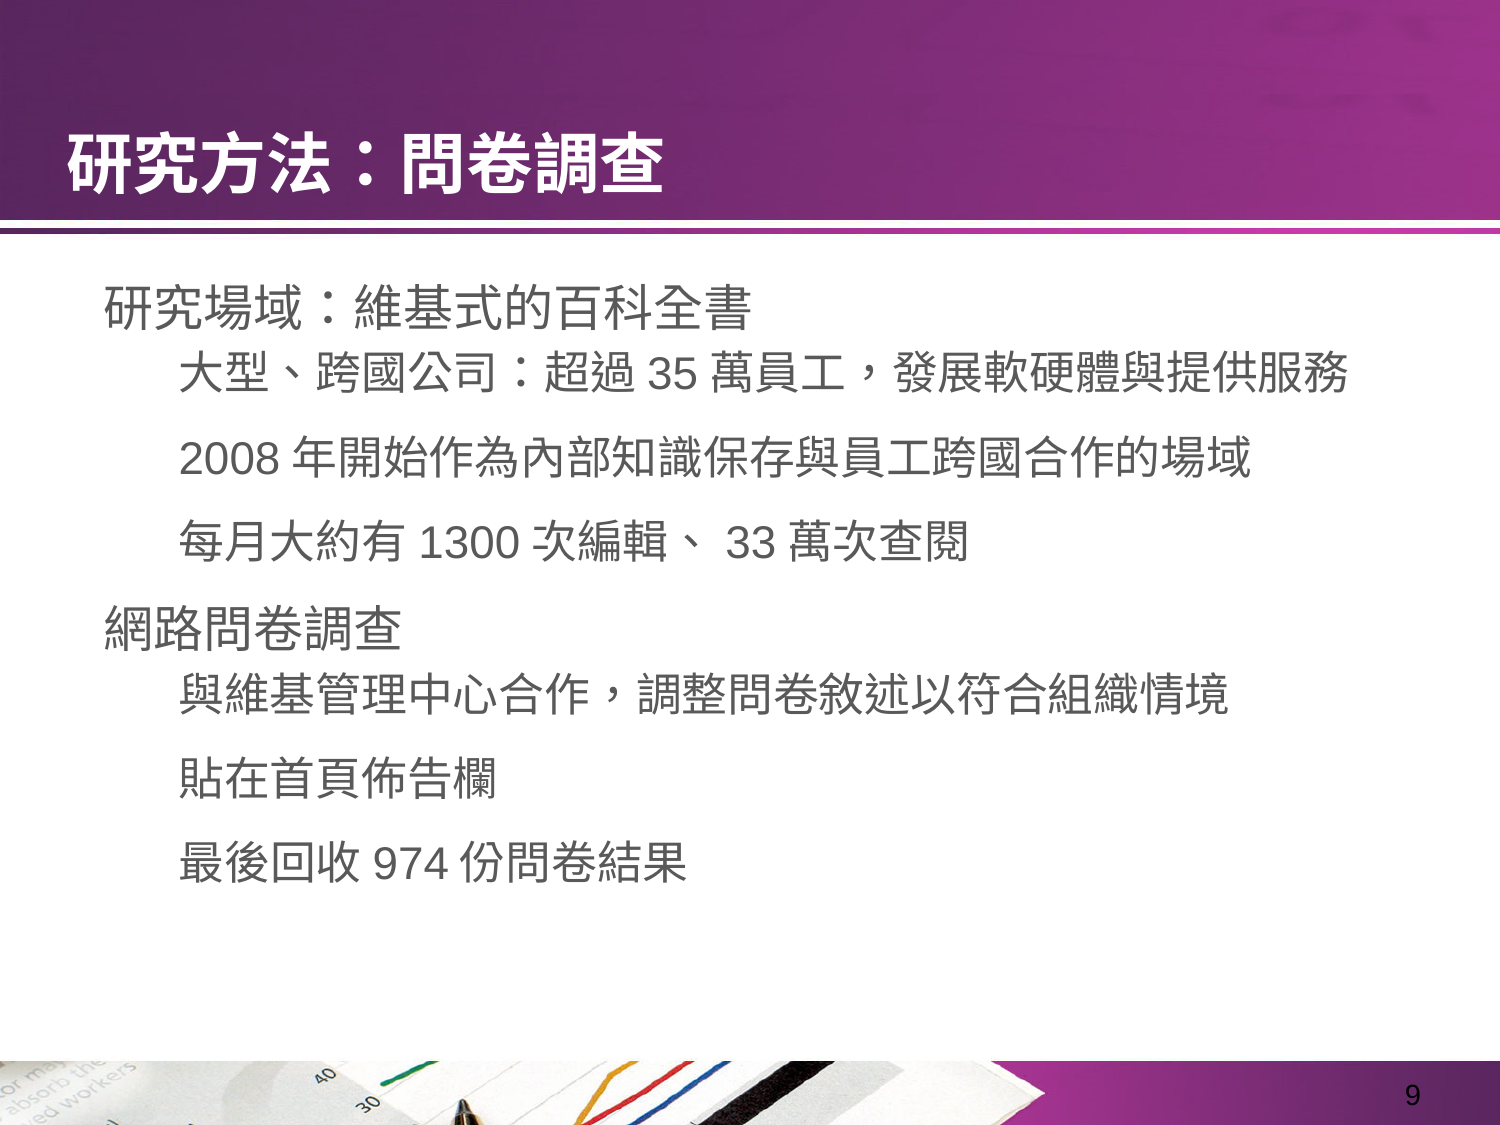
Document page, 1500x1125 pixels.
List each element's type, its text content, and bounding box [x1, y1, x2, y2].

list 研究場域：維基式的百科全書 大型、跨國公司：超過35萬員工，發展軟硬體與提供服務 2008年開始作為內部知識保存與員工跨國合作的場域 每月大約有1300次編輯、33萬次查閱 網路問卷調查 與維基管理中心合作，調整問卷敘述以符合組織情境 貼在首頁佈告欄 最後回收974份問卷結果 [51, 252, 1449, 1000]
slide_number ‹#› [1389, 1062, 1480, 1125]
picture [0, 0, 1500, 1125]
title 研究方法：問卷調查 [51, 91, 1449, 217]
